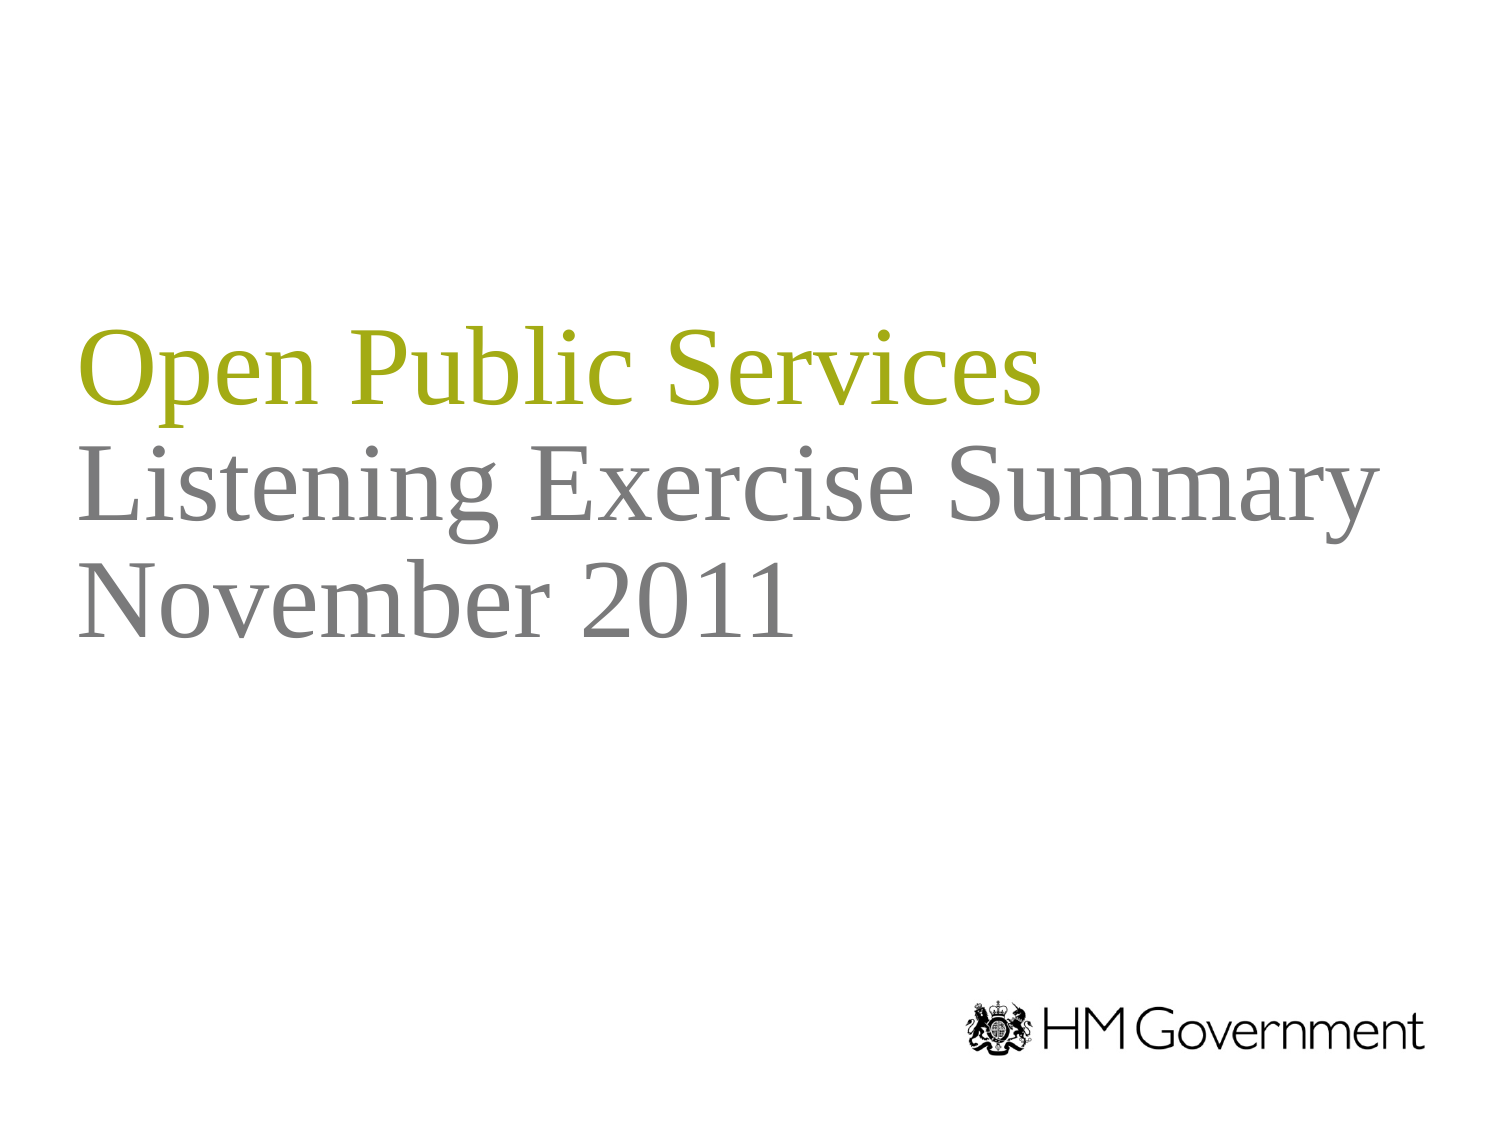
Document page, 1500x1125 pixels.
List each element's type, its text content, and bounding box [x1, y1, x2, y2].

picture [924, 966, 1466, 1090]
title Open Public Services Listening Exercise Summary November 2011 [76, 309, 1424, 663]
